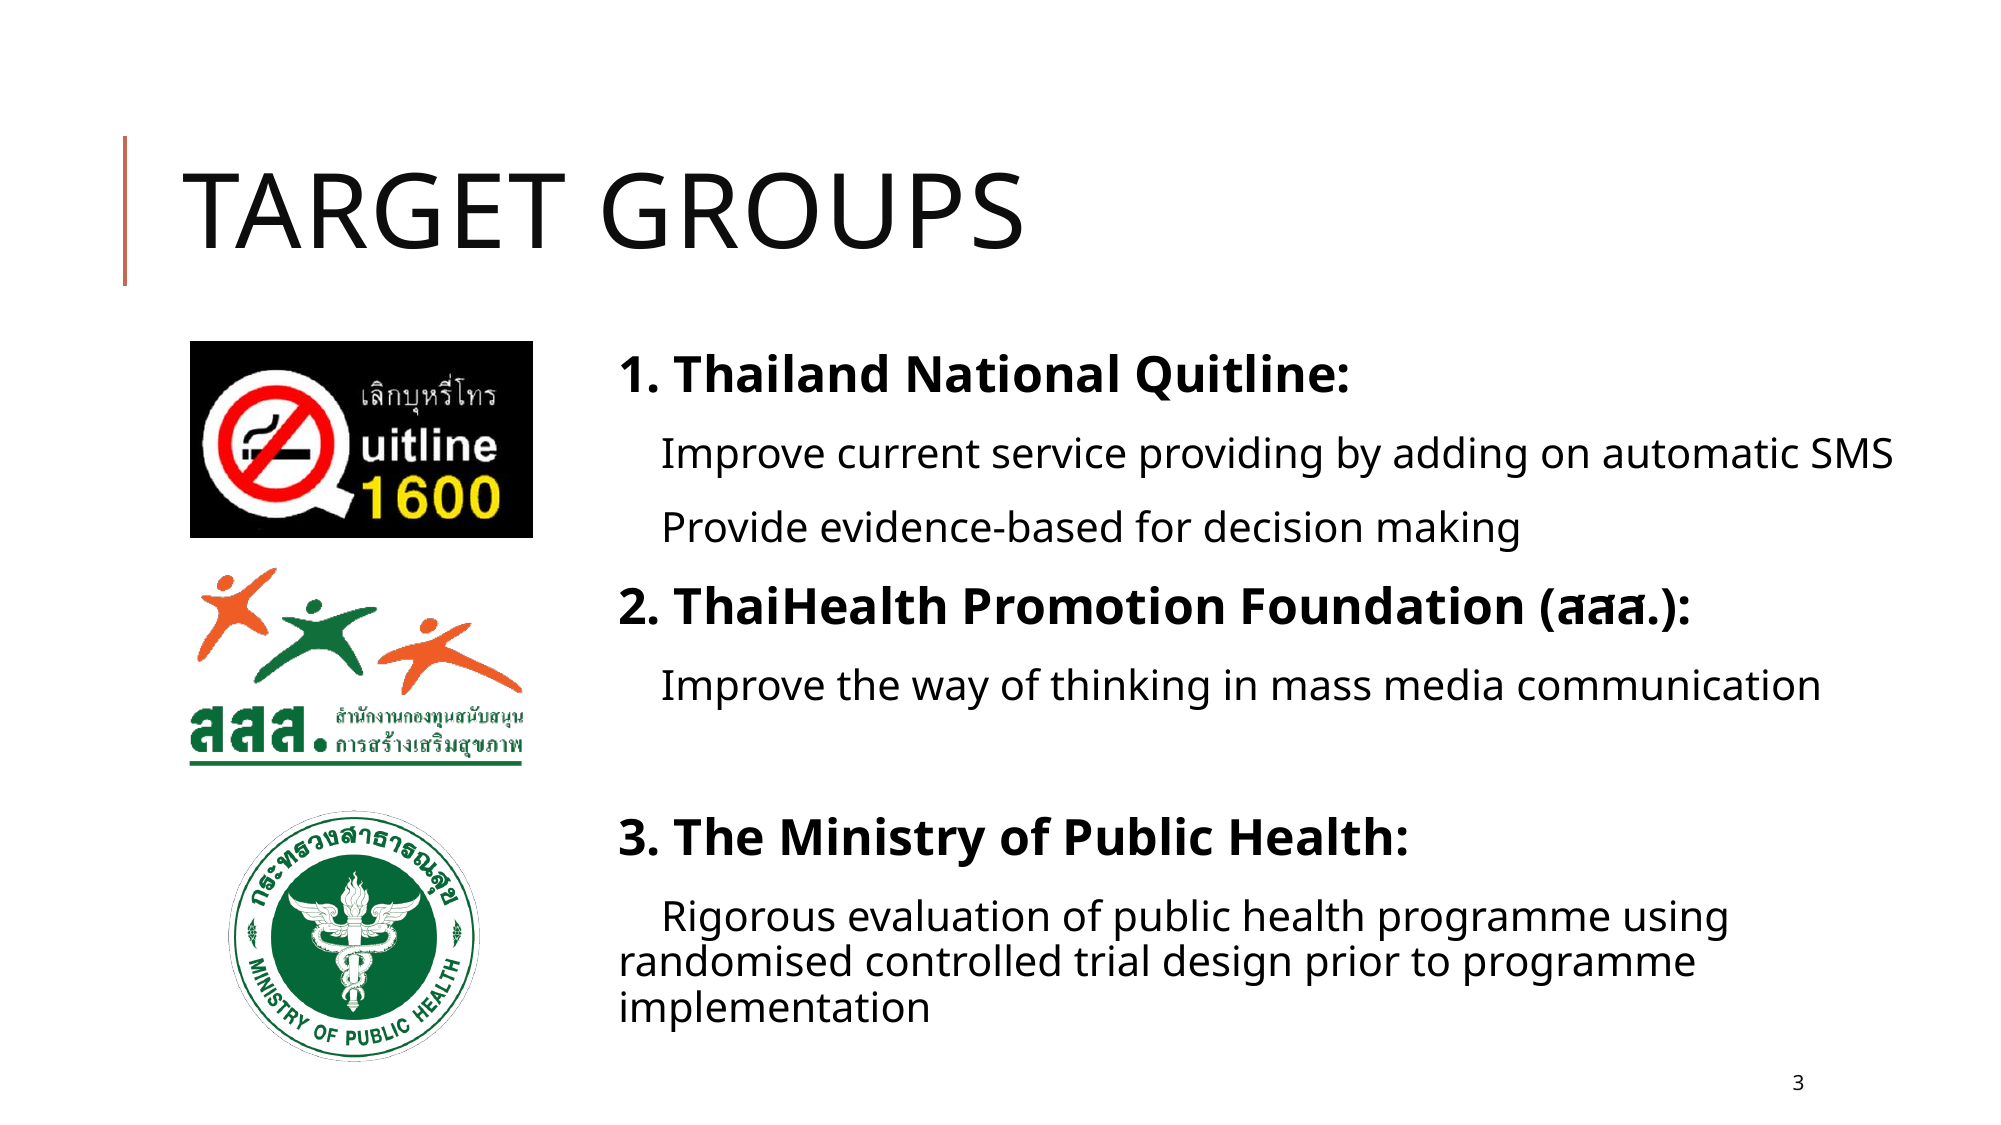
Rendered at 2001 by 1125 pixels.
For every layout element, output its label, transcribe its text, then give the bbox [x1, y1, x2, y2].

picture [190, 341, 533, 538]
slide_number 3 [1777, 1061, 1938, 1107]
list 1. Thailand National Quitline: Improve current service providing by adding on automatic SMS Provide evidence-based for decision making 2. ThaiHealth Promotion Foundation (สสส.): Improve the way of thinking in mass media communication 3. The Ministry of Public Health: Rigorous evaluation of public health programme using randomised controlled trial design prior to programme implementation [595, 341, 1910, 1062]
title Target groups [168, 96, 1763, 342]
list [228, 809, 480, 1062]
picture [175, 558, 533, 784]
